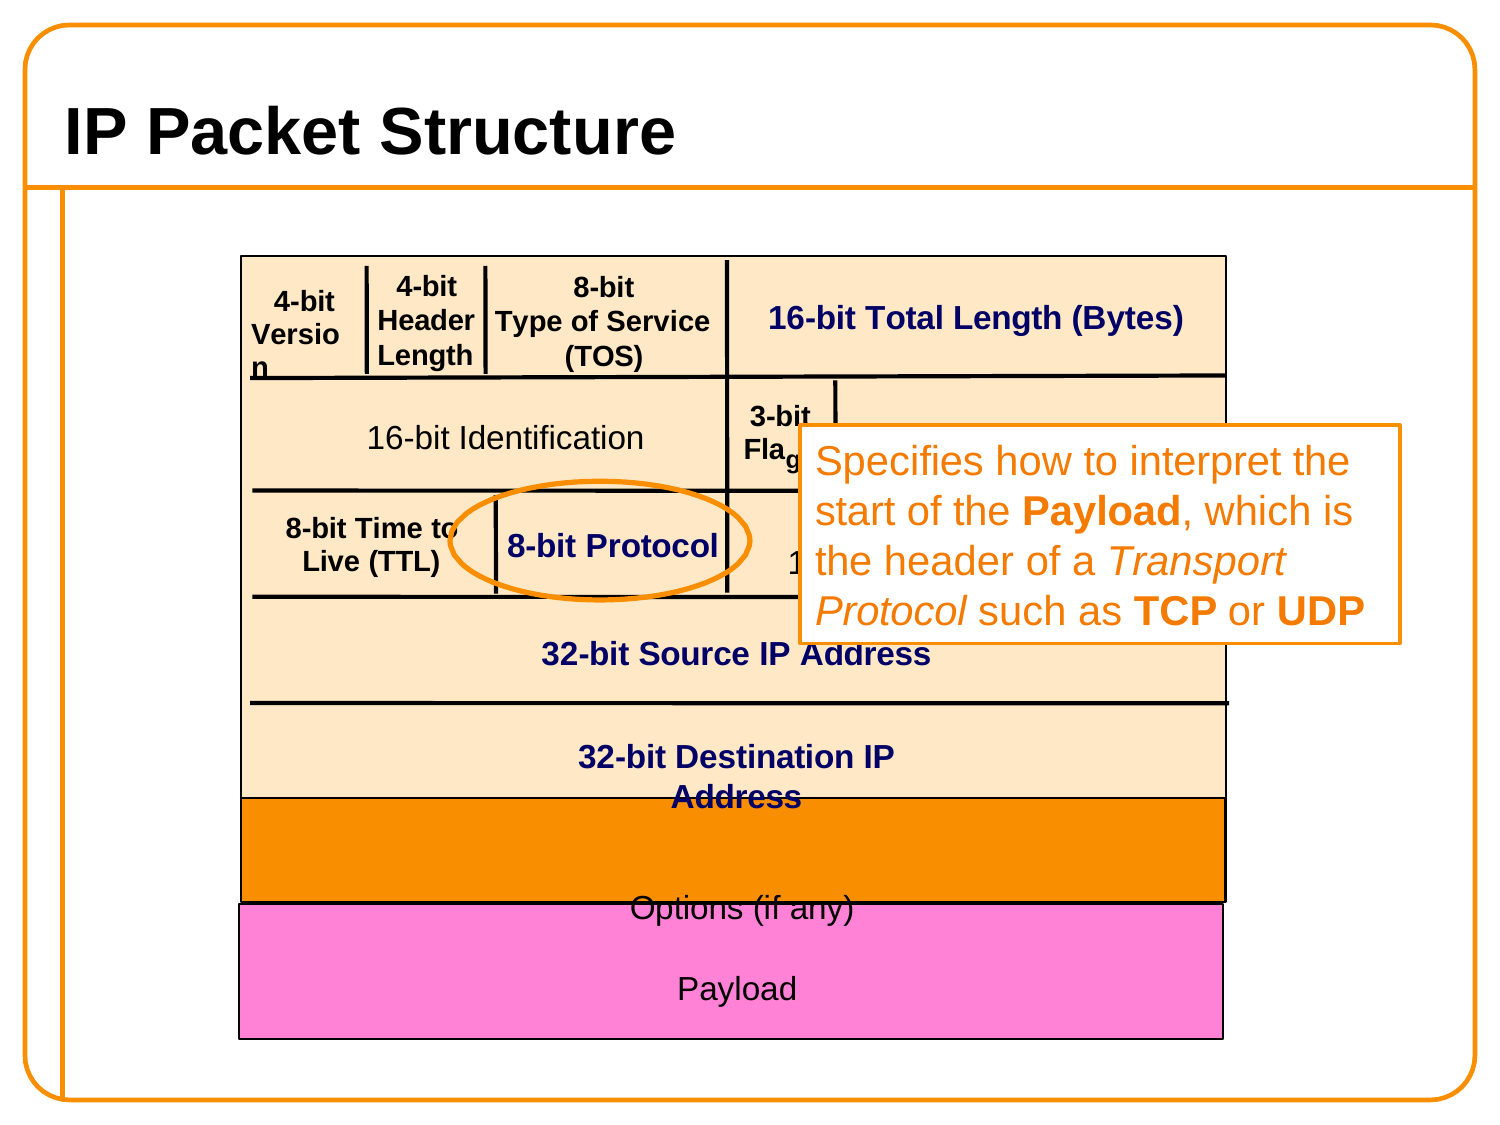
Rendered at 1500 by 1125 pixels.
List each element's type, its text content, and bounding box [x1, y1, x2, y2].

text_box [238, 903, 1224, 1040]
text_box 3-bit [747, 397, 814, 430]
text_box 4-bit Header Length [375, 269, 479, 374]
text_box 8-bit Type of Service (TOS) [493, 268, 712, 375]
text_box [799, 425, 1400, 644]
text_box gs 13-bit Fragment Offset 16-bit Header Checksum [785, 419, 1401, 644]
text_box [24, 24, 1475, 1100]
text_box Payload [675, 967, 800, 1010]
text_box 4-bit Version [248, 283, 359, 352]
text_box [449, 481, 750, 601]
text_box Specifies how to interpret the start of the Payload, which is the header of a Transport Protocol such as TCP or UDP [812, 434, 1369, 636]
text_box [240, 797, 1226, 902]
text_box 8-bit Time to Live (TTL) [283, 510, 461, 579]
text_box Fla [741, 430, 785, 468]
text_box 16-bit Identification [364, 416, 649, 459]
title IP Packet Structure [62, 73, 1437, 169]
text_box [240, 256, 1226, 797]
text_box 16-bit Total Length (Bytes) [766, 296, 1189, 339]
text_box 32-bit Source IP Address 32-bit Destination IP Address Options (if any) [510, 632, 976, 889]
